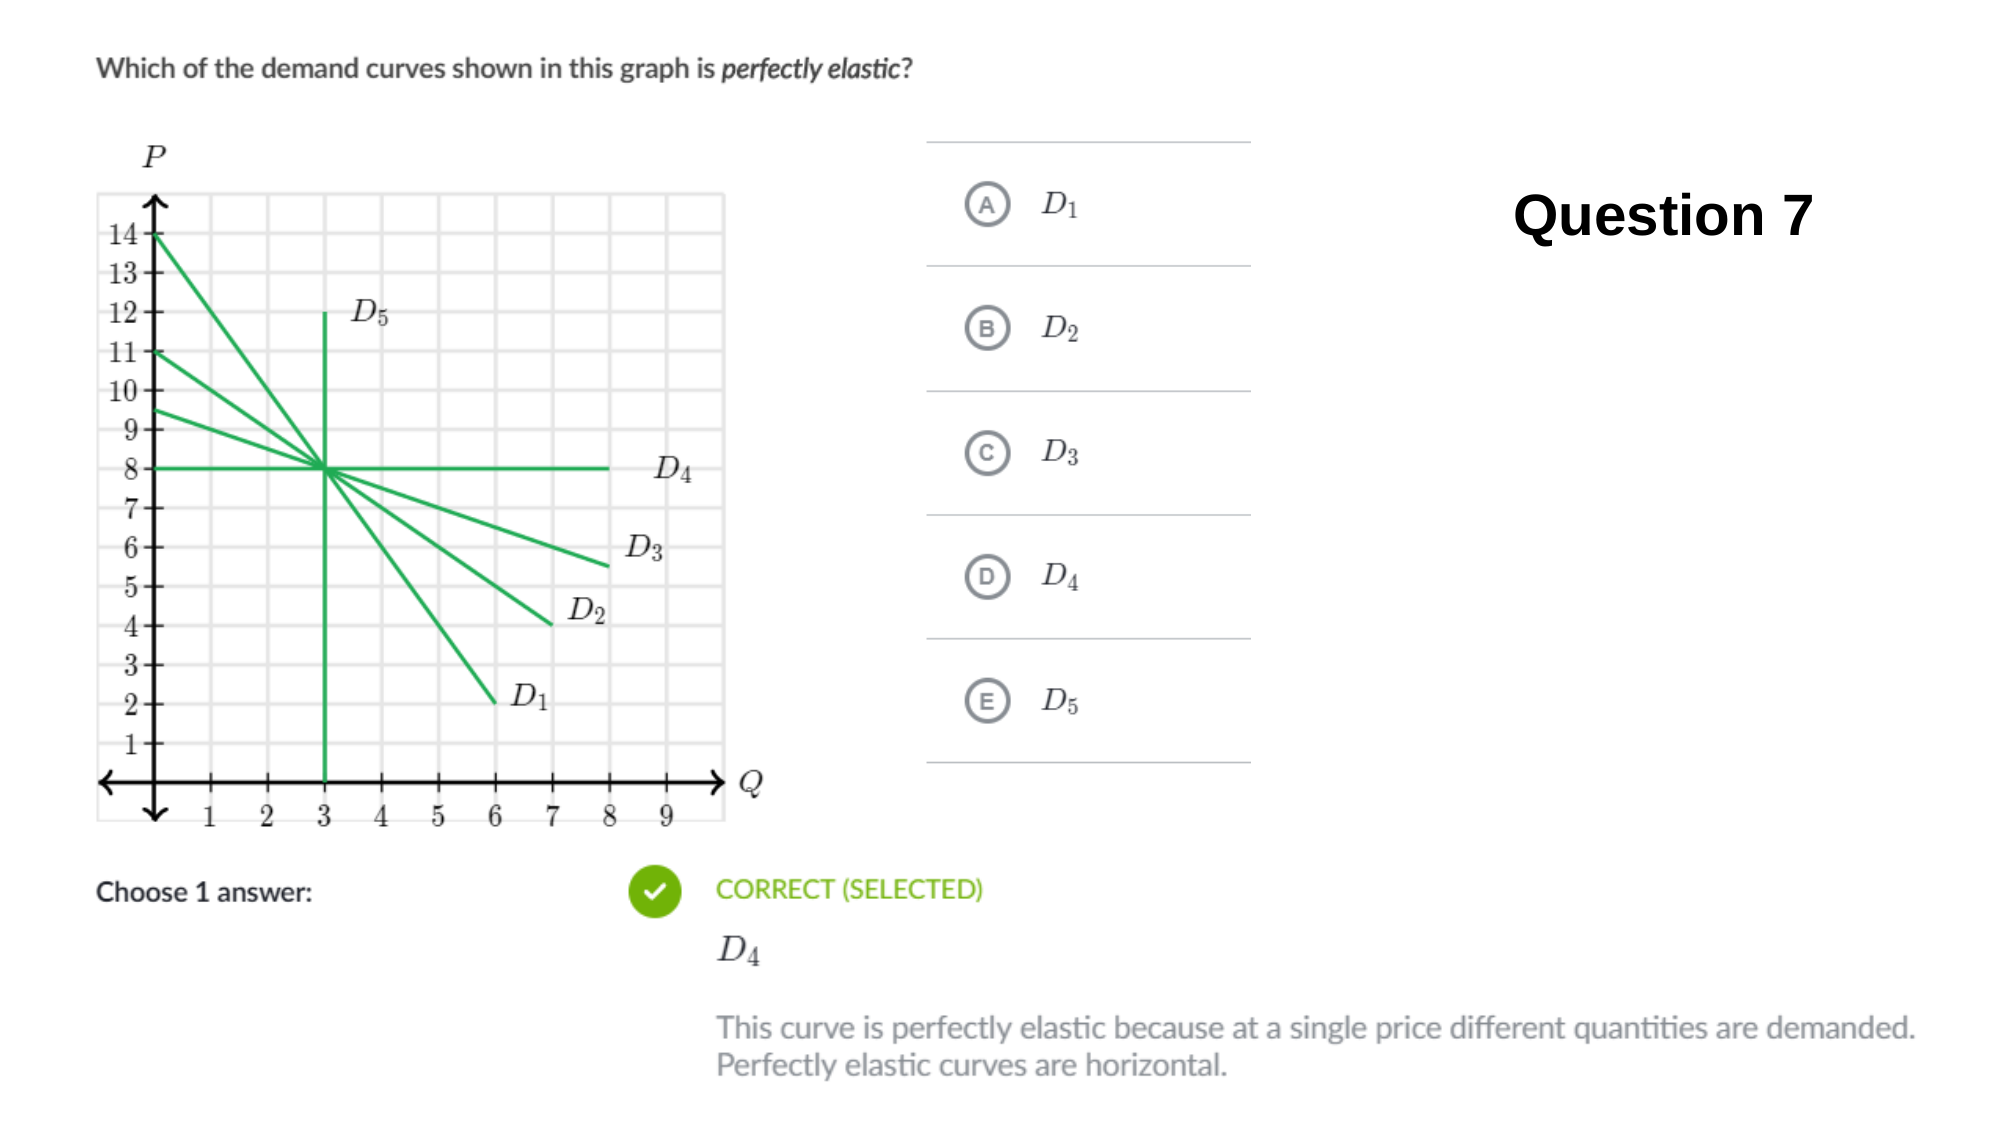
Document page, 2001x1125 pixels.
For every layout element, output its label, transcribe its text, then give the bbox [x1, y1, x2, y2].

picture [34, 28, 1985, 1108]
text_box Question 7 [1457, 170, 1871, 255]
